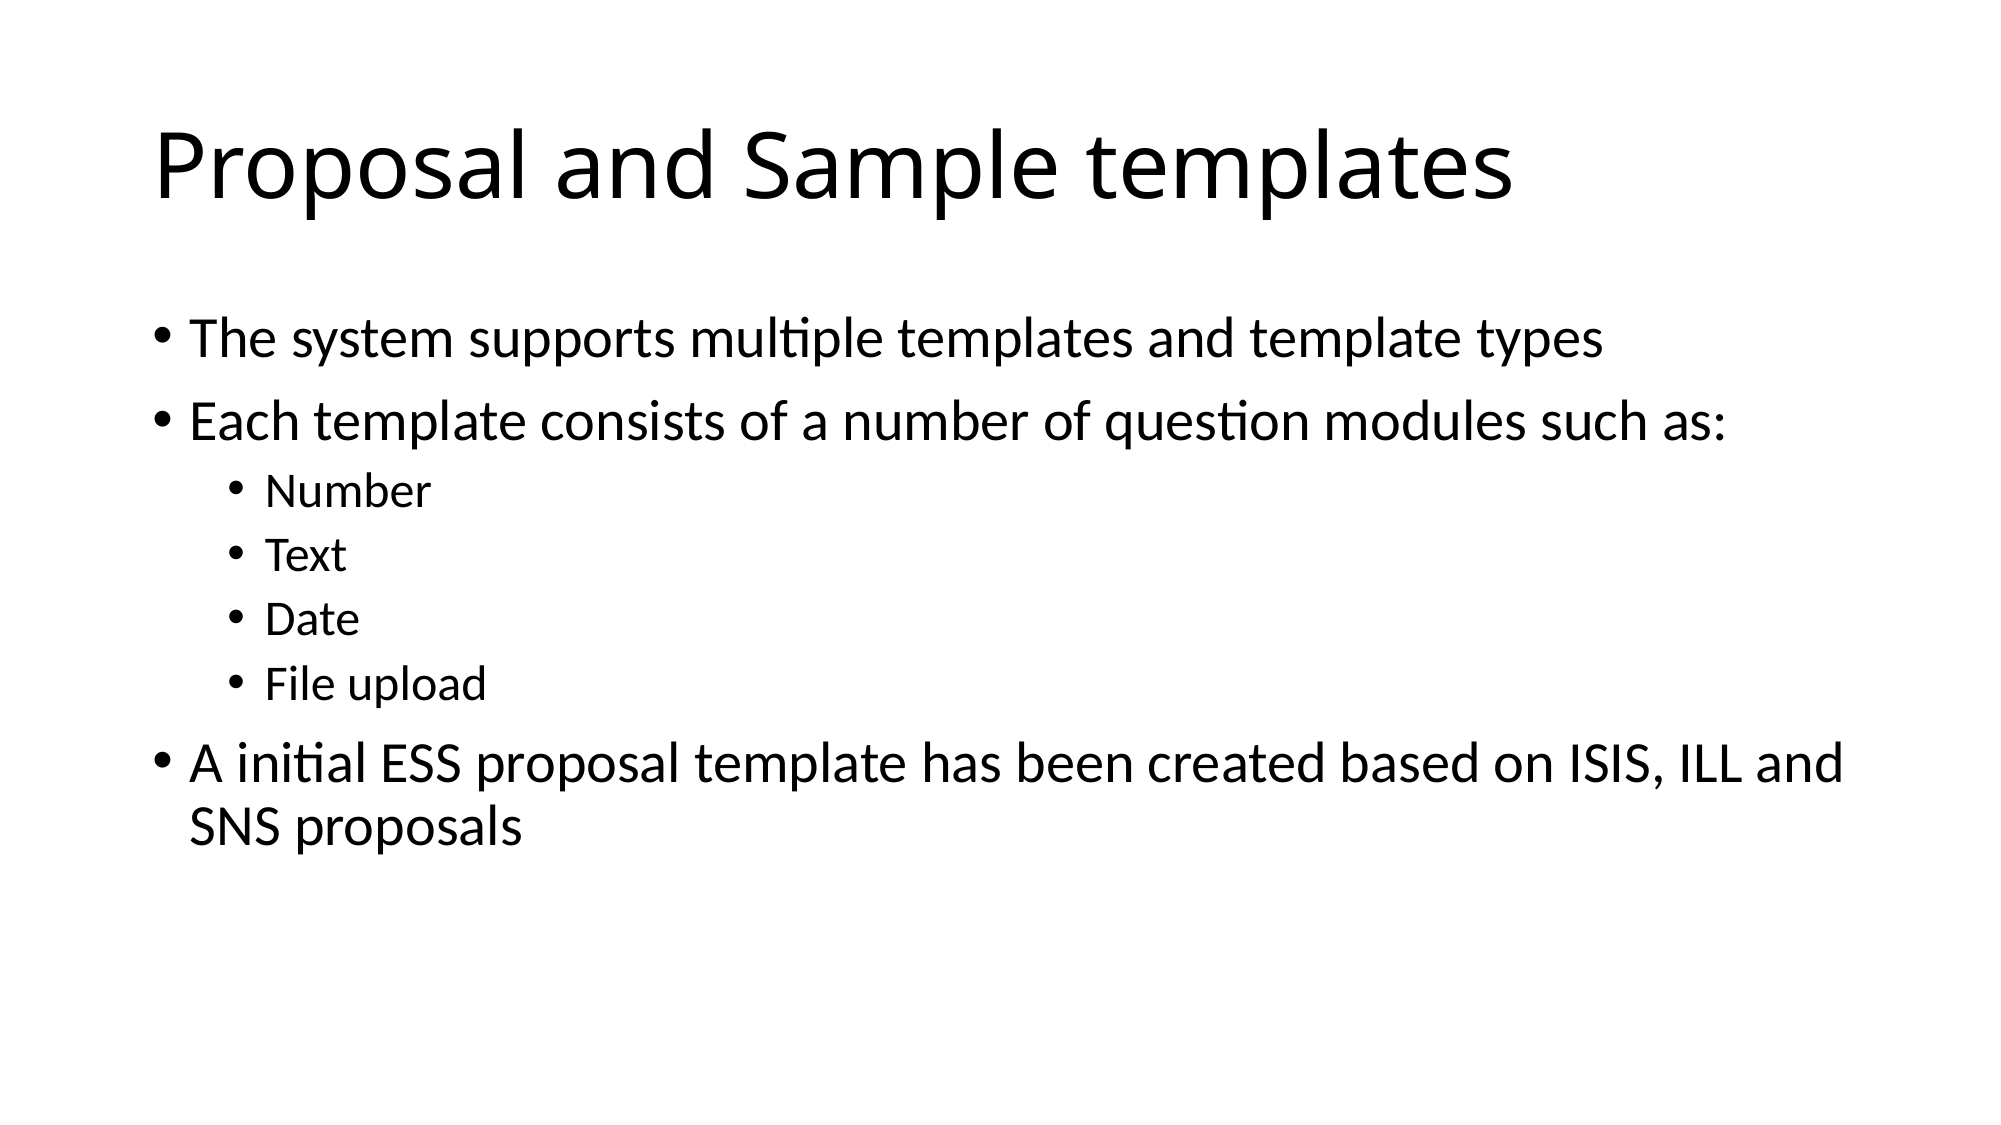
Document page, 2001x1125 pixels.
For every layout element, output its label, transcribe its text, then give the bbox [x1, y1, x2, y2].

list The system supports multiple templates and template types Each template consists of a number of question modules such as: Number Text Date File upload A initial ESS proposal template has been created based on ISIS, ILL and SNS proposals [137, 299, 1863, 1014]
title Proposal and Sample templates [137, 59, 1863, 278]
